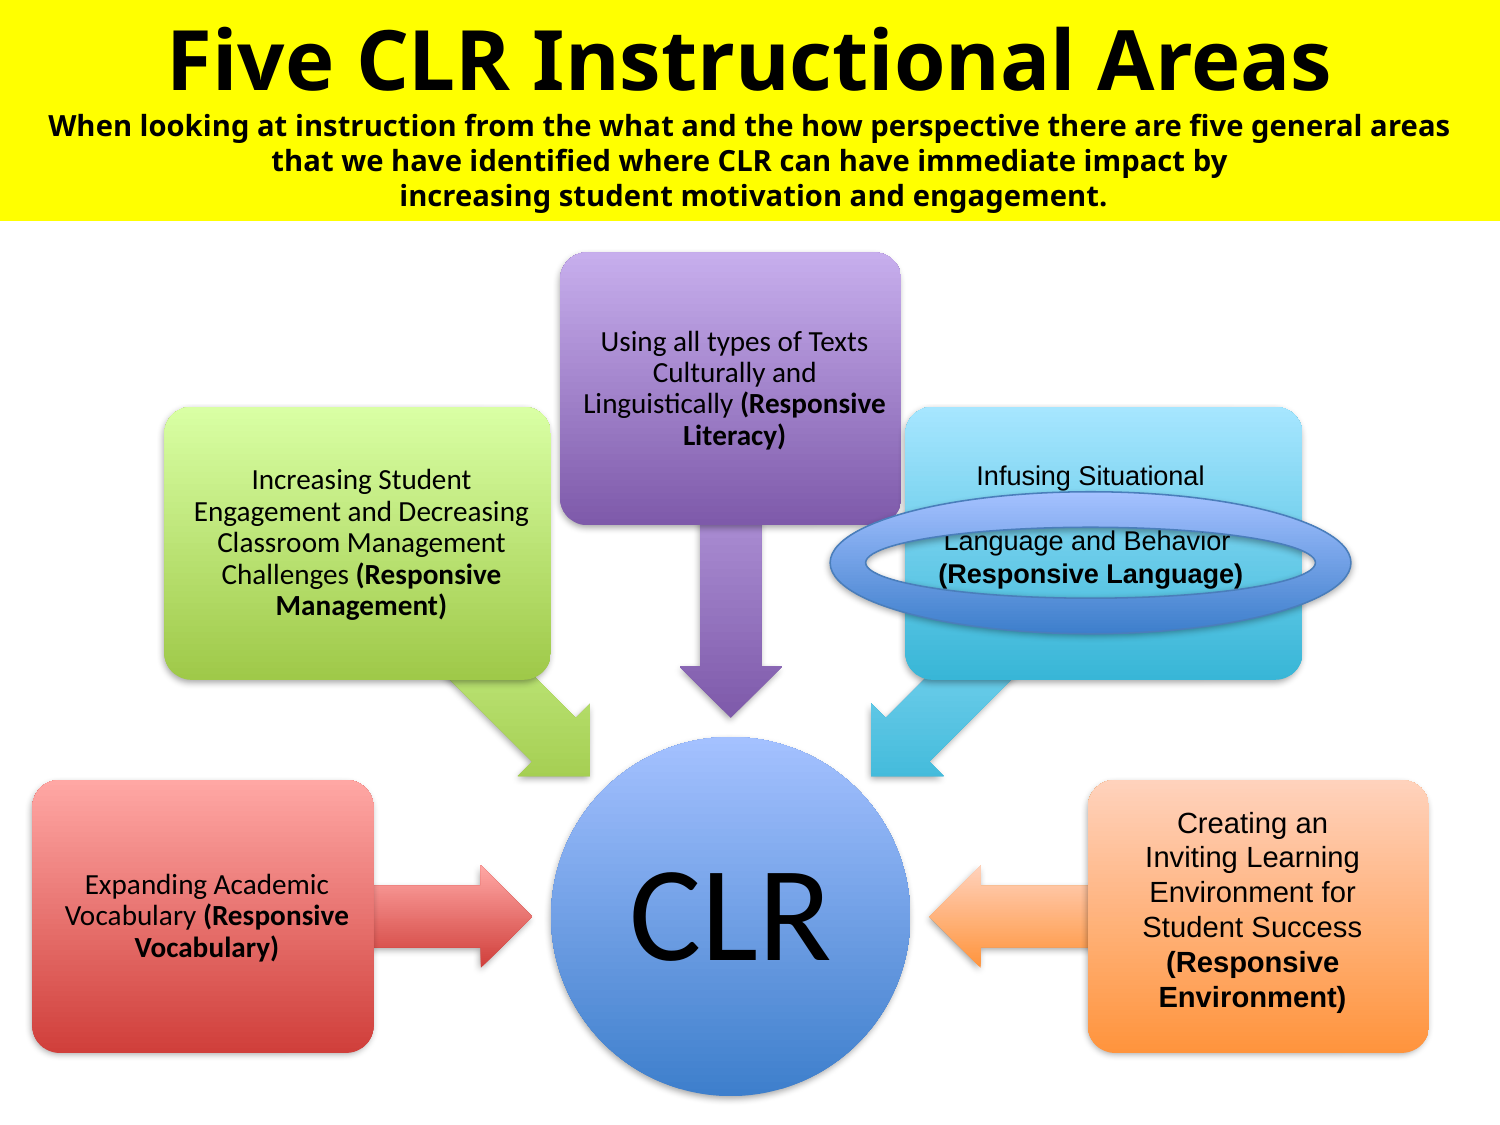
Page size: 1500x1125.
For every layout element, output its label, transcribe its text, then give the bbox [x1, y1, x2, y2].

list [0, 252, 1462, 1097]
title Five CLR Instructional Areas When looking at instruction from the what and the how perspective there are five general areas that we have identified where CLR can have immediate impact by increasing student motivation and engagement. [0, 0, 1500, 221]
